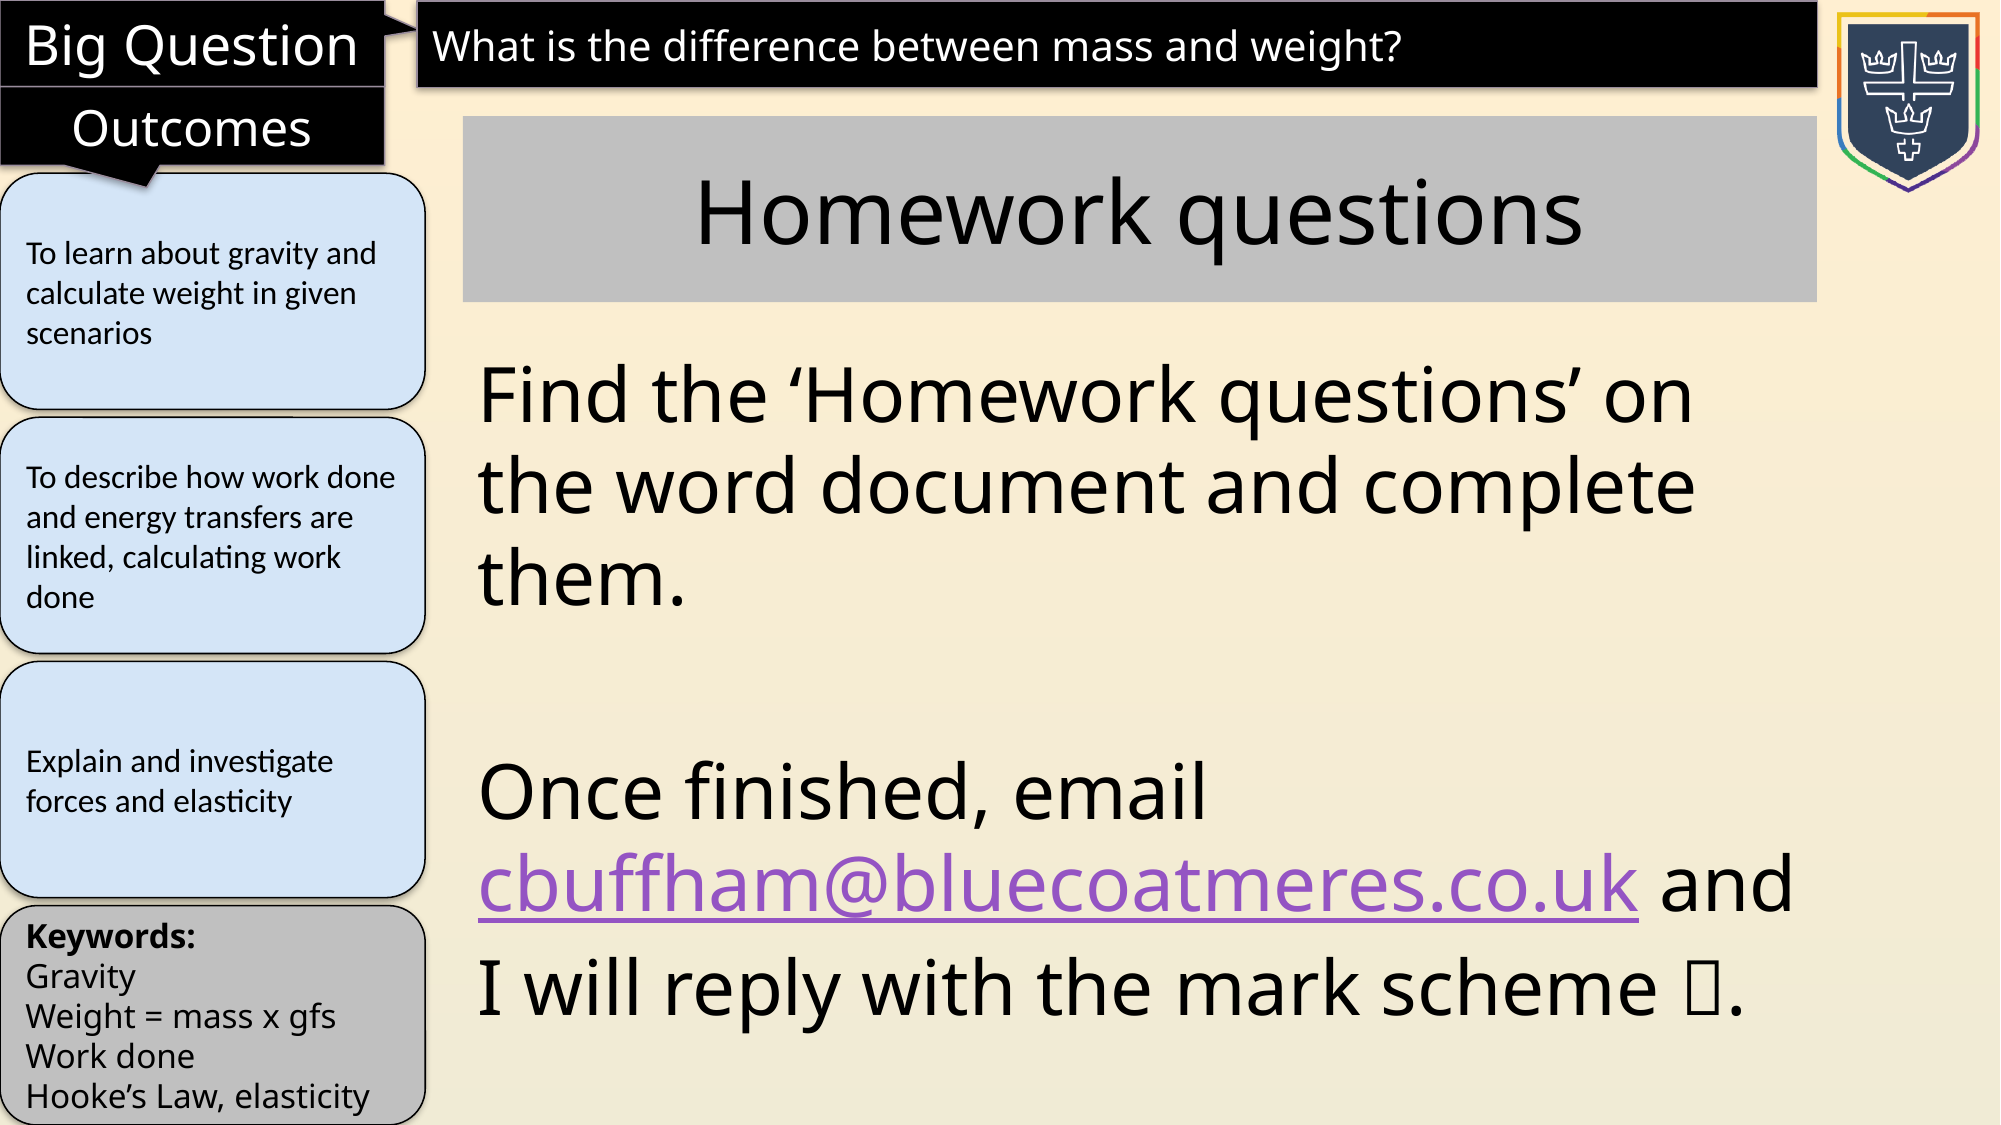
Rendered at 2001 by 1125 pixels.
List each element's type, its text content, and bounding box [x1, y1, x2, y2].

list Find the ‘Homework questions’ on the word document and complete them. Once finished, email cbuffham@bluecoatmeres.co.uk and I will reply with the mark scheme . [462, 337, 1817, 1078]
list Homework questions [462, 116, 1817, 303]
picture [1817, 11, 2000, 194]
